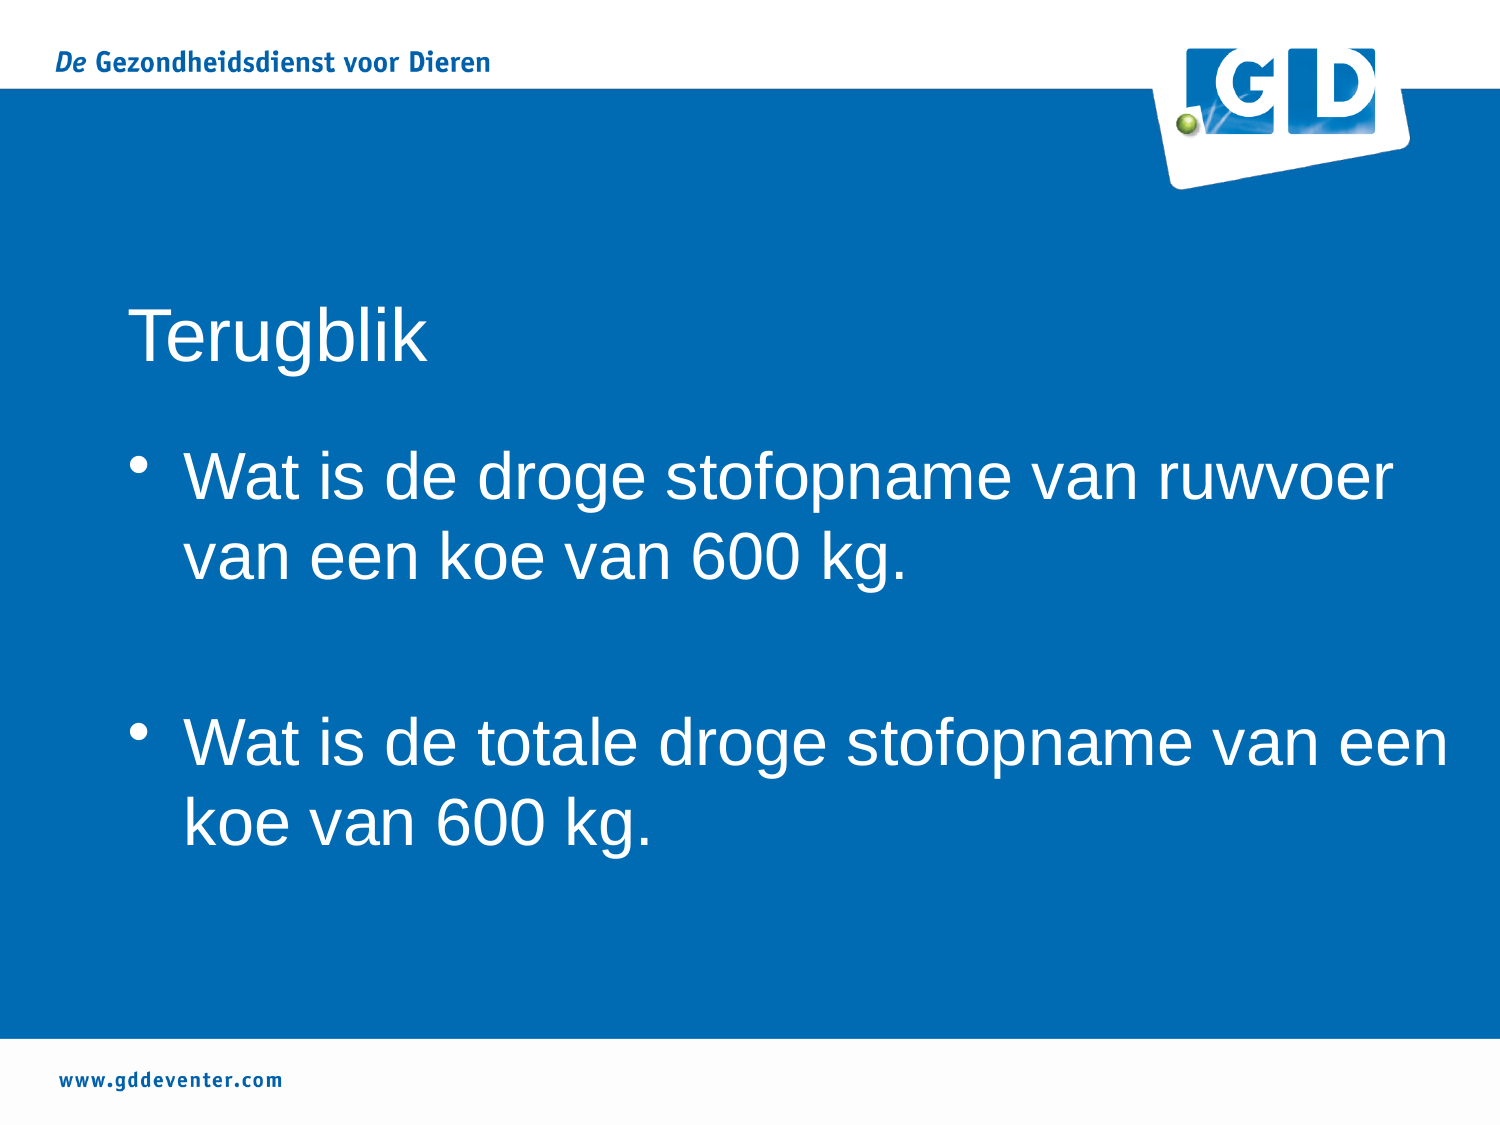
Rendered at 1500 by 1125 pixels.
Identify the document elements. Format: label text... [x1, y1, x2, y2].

picture [0, 0, 1500, 1125]
list Wat is de droge stofopname van ruwvoer van een koe van 600 kg. Wat is de totale droge stofopname van een koe van 600 kg. [112, 424, 1500, 1001]
title Terugblik [112, 237, 1388, 424]
